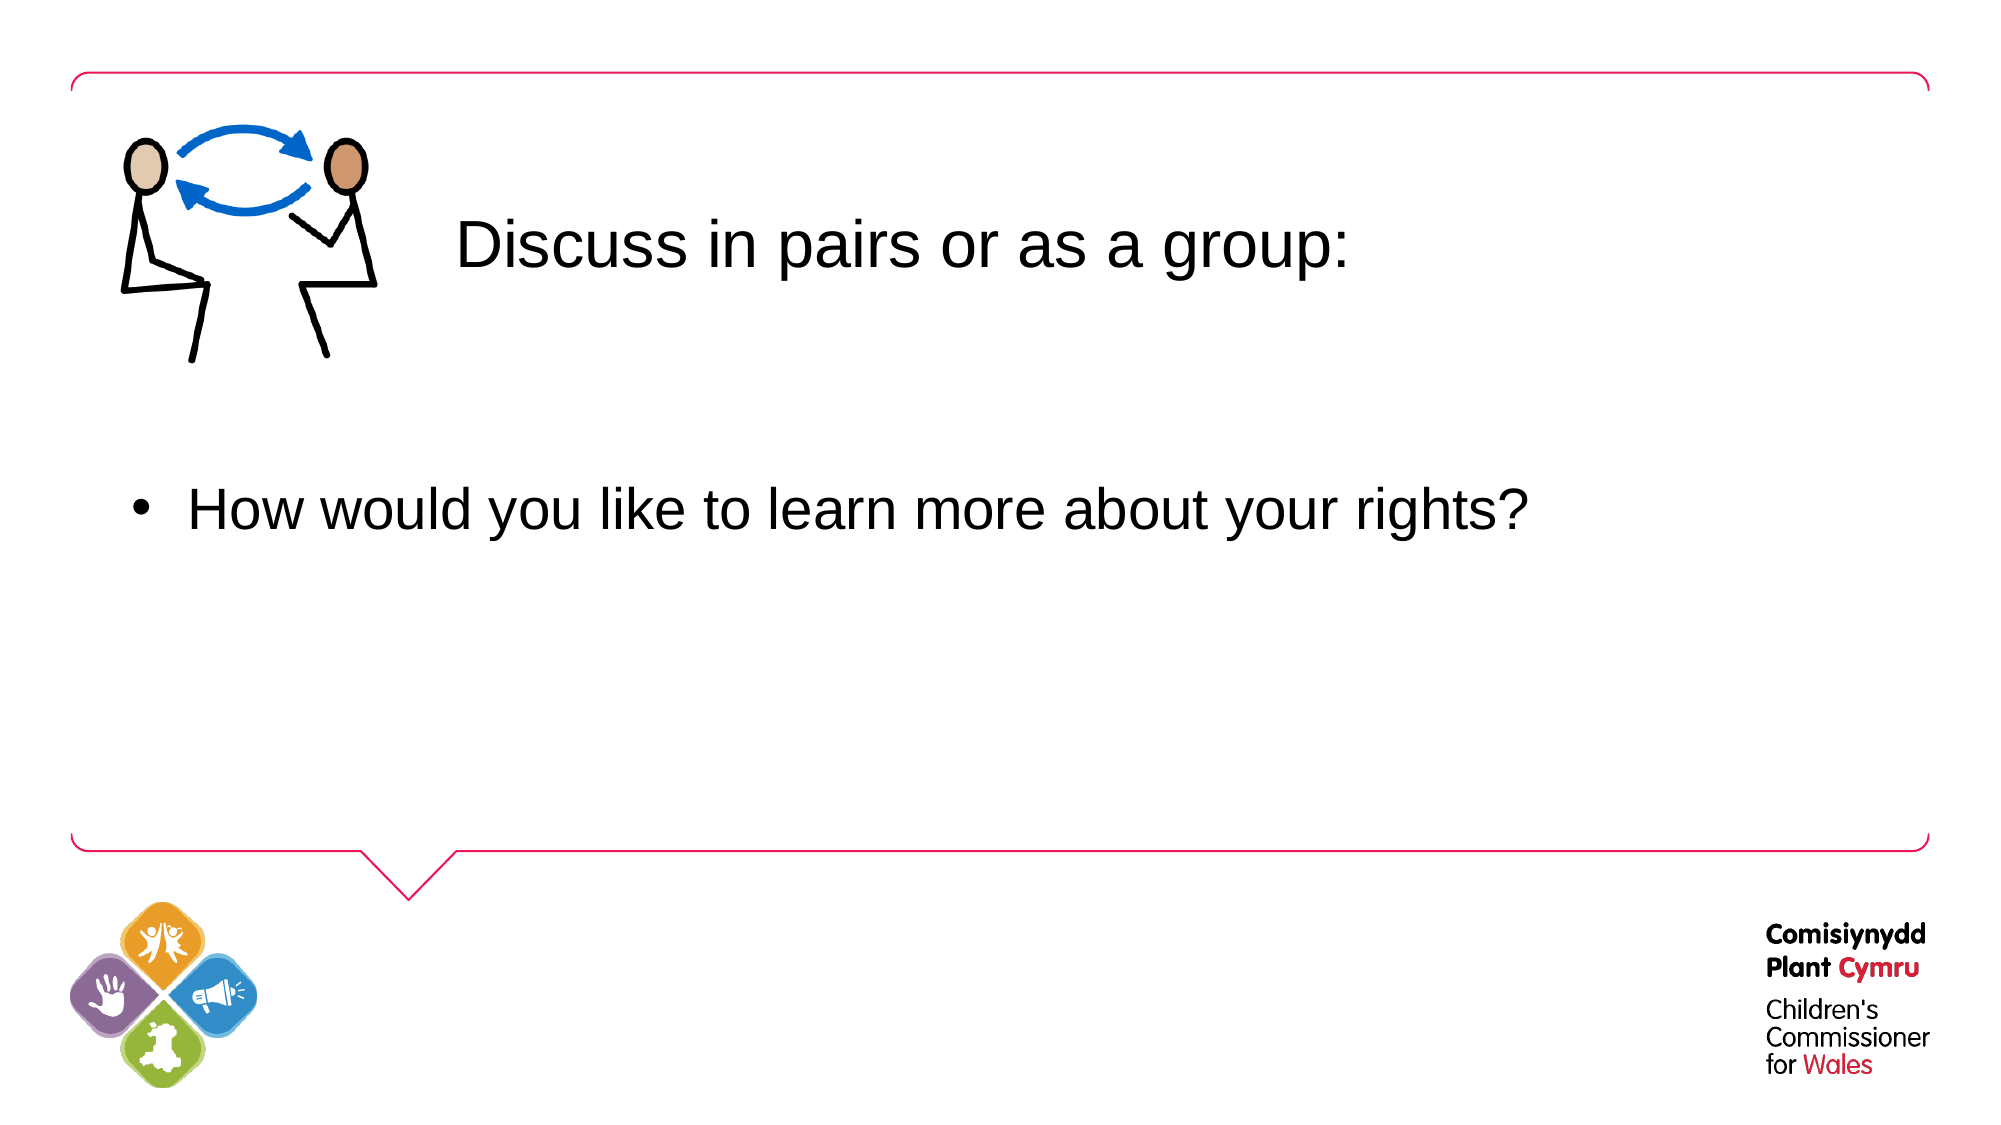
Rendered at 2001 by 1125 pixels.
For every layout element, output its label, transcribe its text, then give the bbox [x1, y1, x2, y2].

picture [98, 102, 417, 378]
text_box How would you like to learn more about your rights?​ [116, 463, 1884, 689]
text_box Discuss in pairs or as a group: [440, 153, 2000, 289]
picture [70, 902, 257, 1088]
picture [1766, 922, 1930, 1074]
